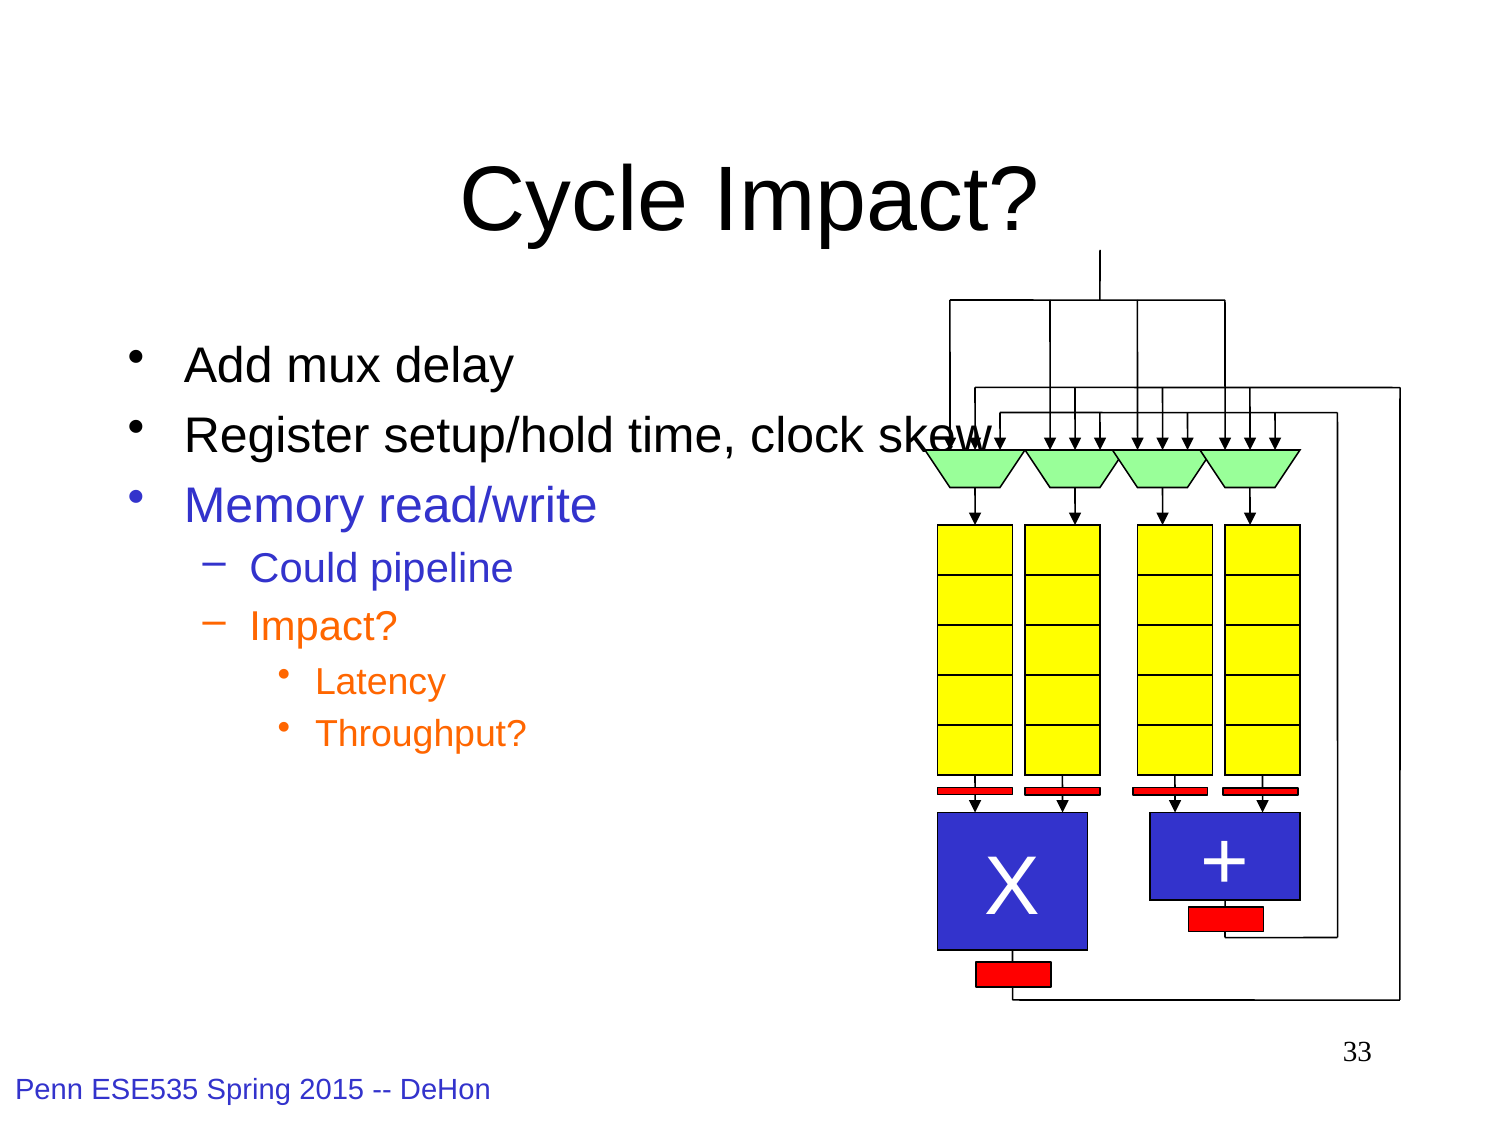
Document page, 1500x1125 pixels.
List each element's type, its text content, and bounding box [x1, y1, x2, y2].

slide_number Penn ESE535 Spring 2015 -- DeHon [0, 1062, 576, 1125]
slide_number 33 [1074, 1024, 1388, 1101]
list Add mux delay Register setup/hold time, clock skew Memory read/write Could pipeline Impact? Latency Throughput? [112, 324, 919, 1001]
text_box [924, 249, 1401, 1001]
title Cycle Impact? [112, 99, 1388, 288]
